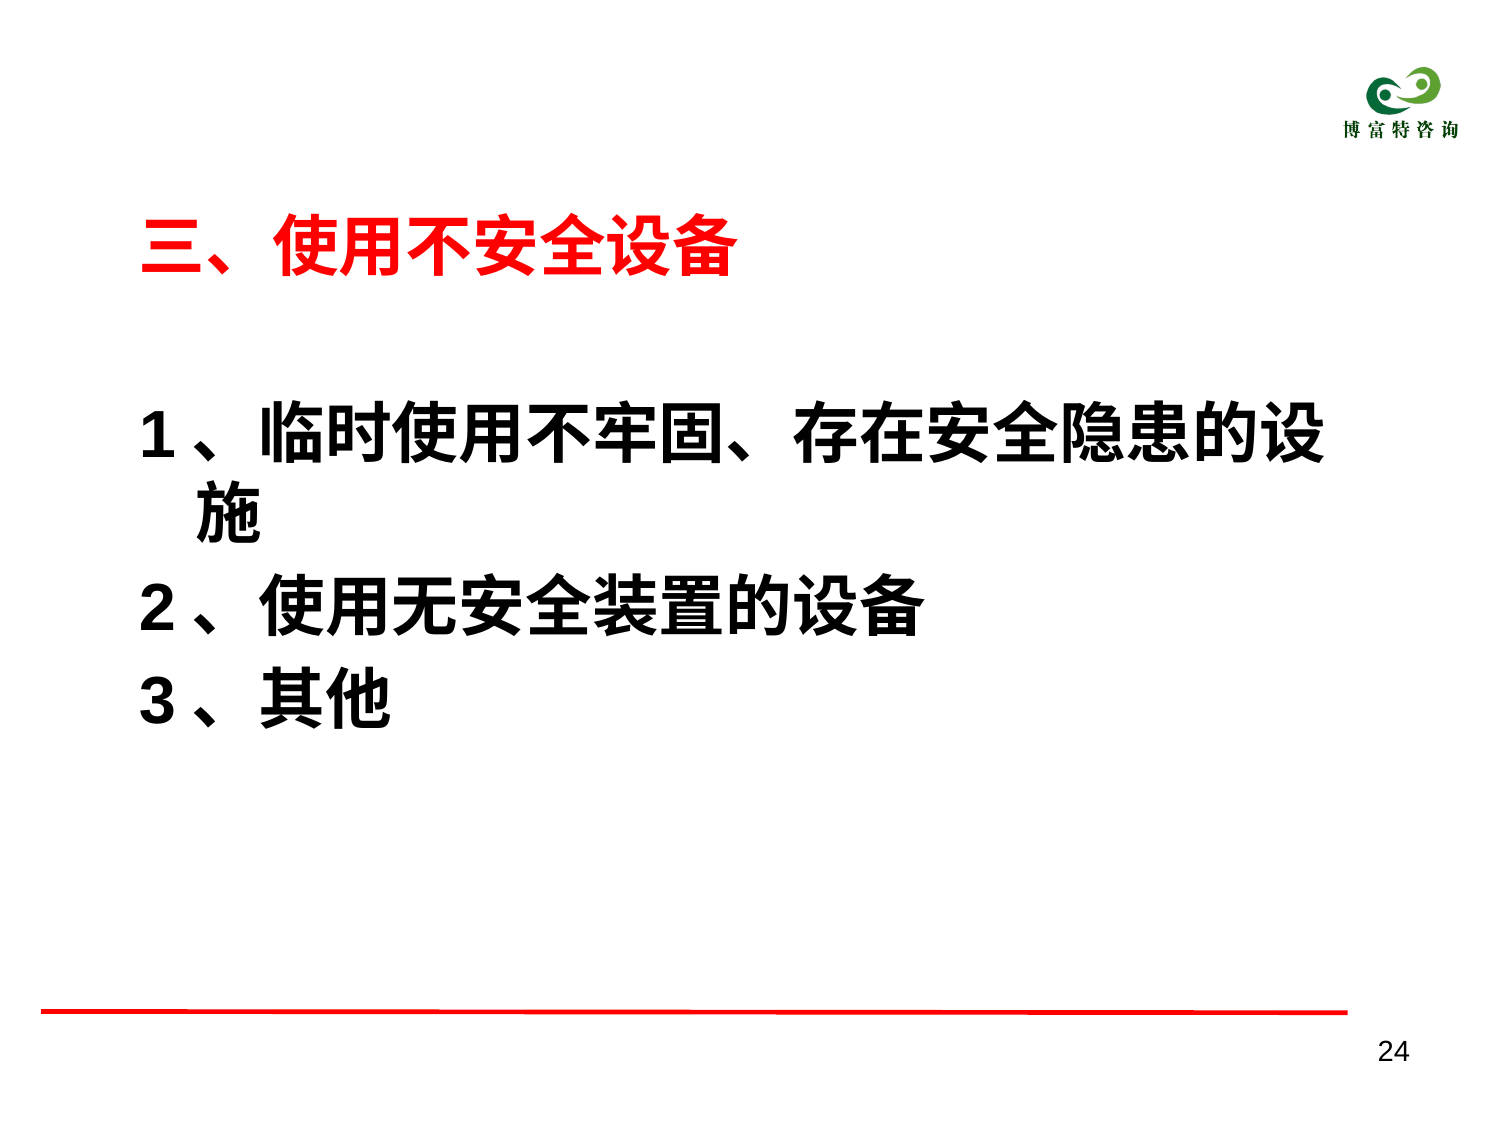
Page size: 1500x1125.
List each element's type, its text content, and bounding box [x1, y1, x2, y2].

list 三、使用不安全设备 1、临时使用不牢固、存在安全隐患的设施 2、使用无安全装置的设备 3、其他 [123, 196, 1400, 872]
picture [1329, 66, 1477, 141]
